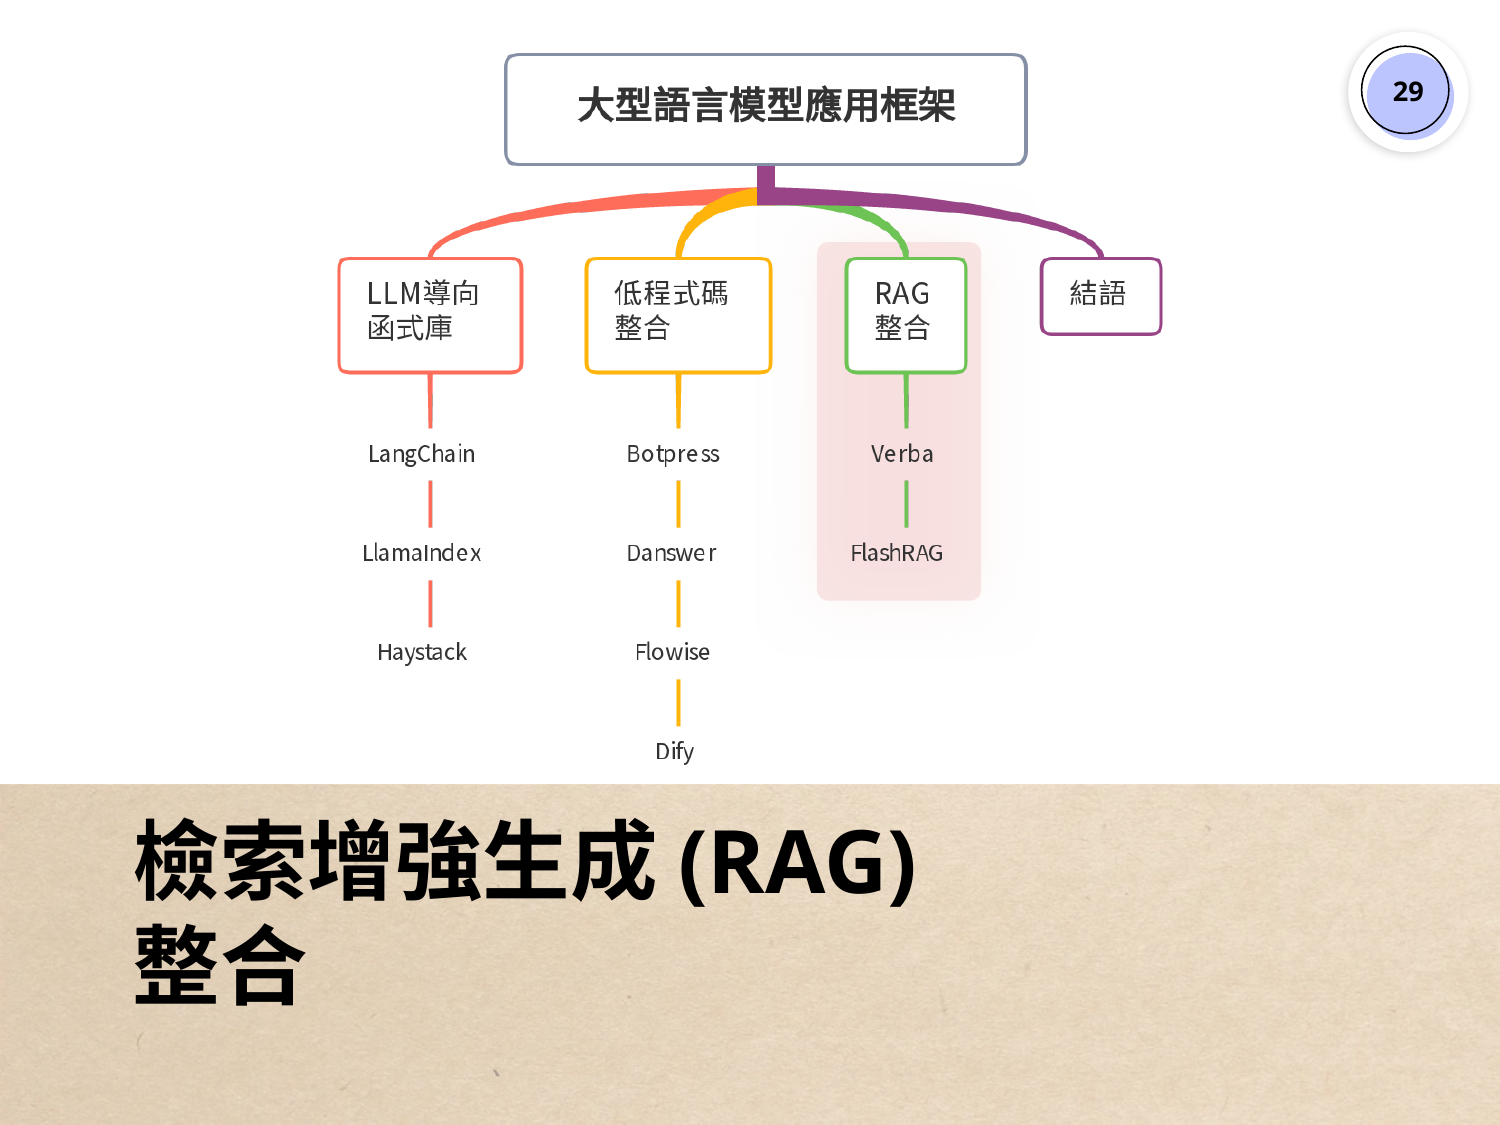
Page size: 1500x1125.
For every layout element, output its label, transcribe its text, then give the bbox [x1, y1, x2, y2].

slide_number ‹#› [1363, 49, 1454, 136]
picture [283, 0, 1217, 834]
title 檢索增強生成(RAG) 整合 [117, 806, 1383, 920]
